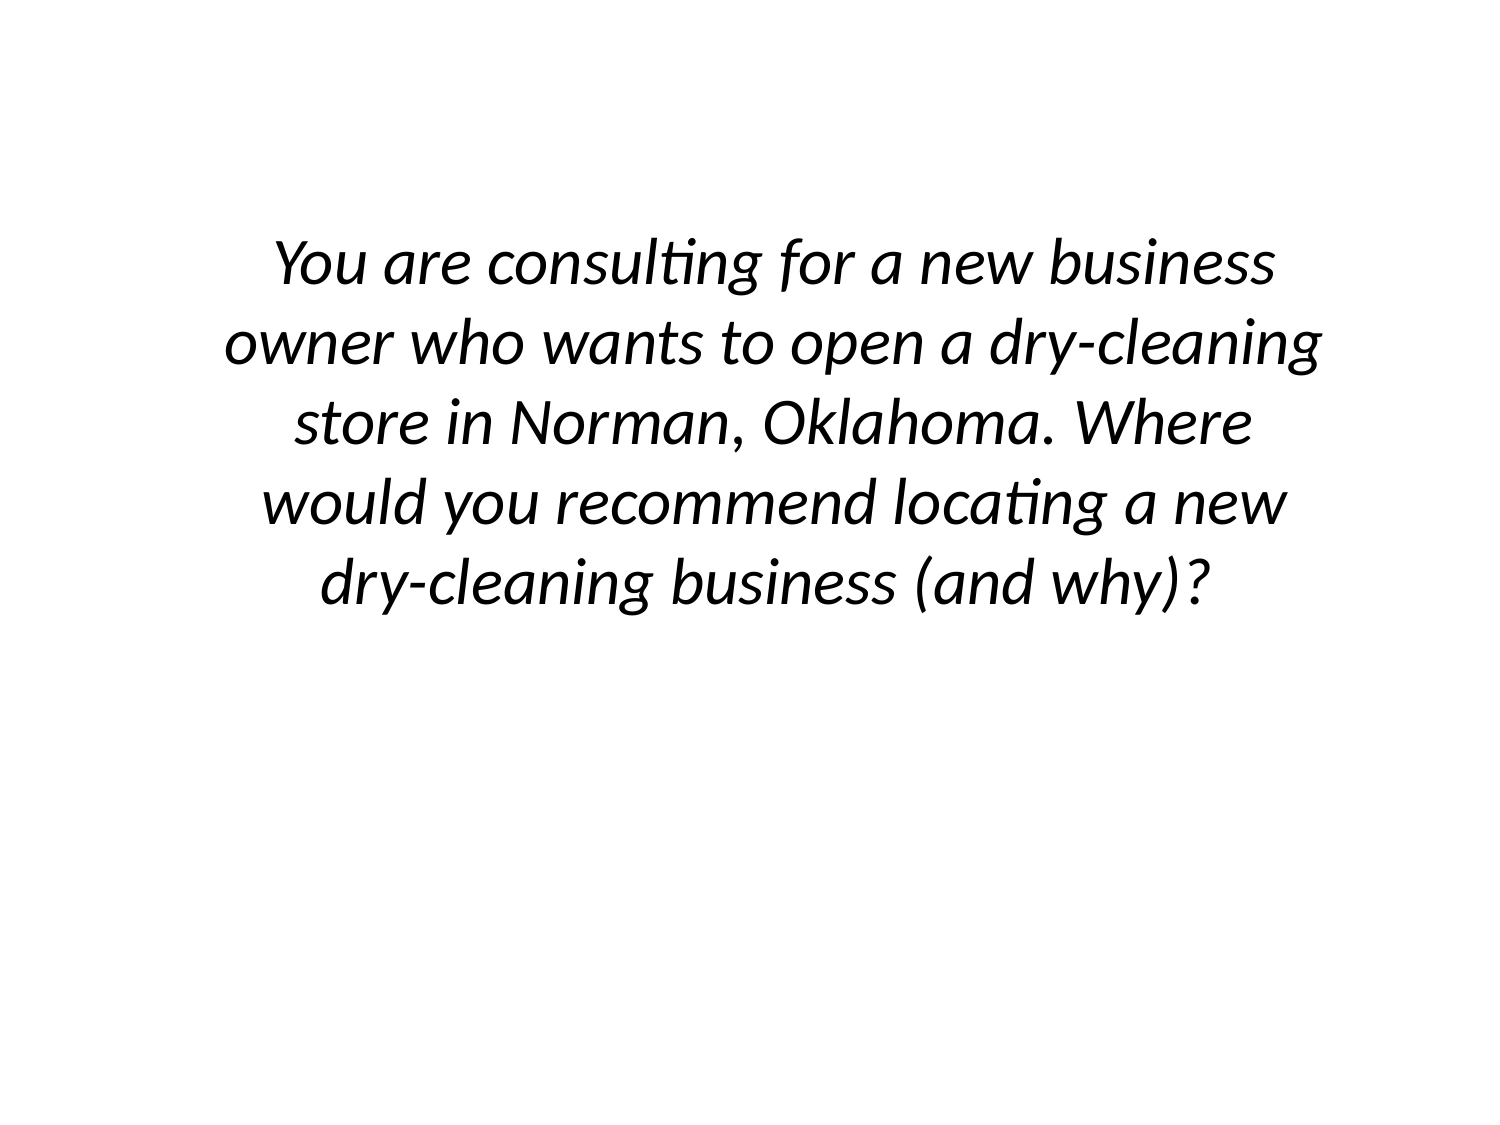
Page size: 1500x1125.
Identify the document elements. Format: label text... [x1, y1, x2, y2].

text_box You are consulting for a new business owner who wants to open a dry-cleaning store in Norman, Oklahoma. Where would you recommend locating a new dry-cleaning business (and why)? [197, 210, 1352, 625]
